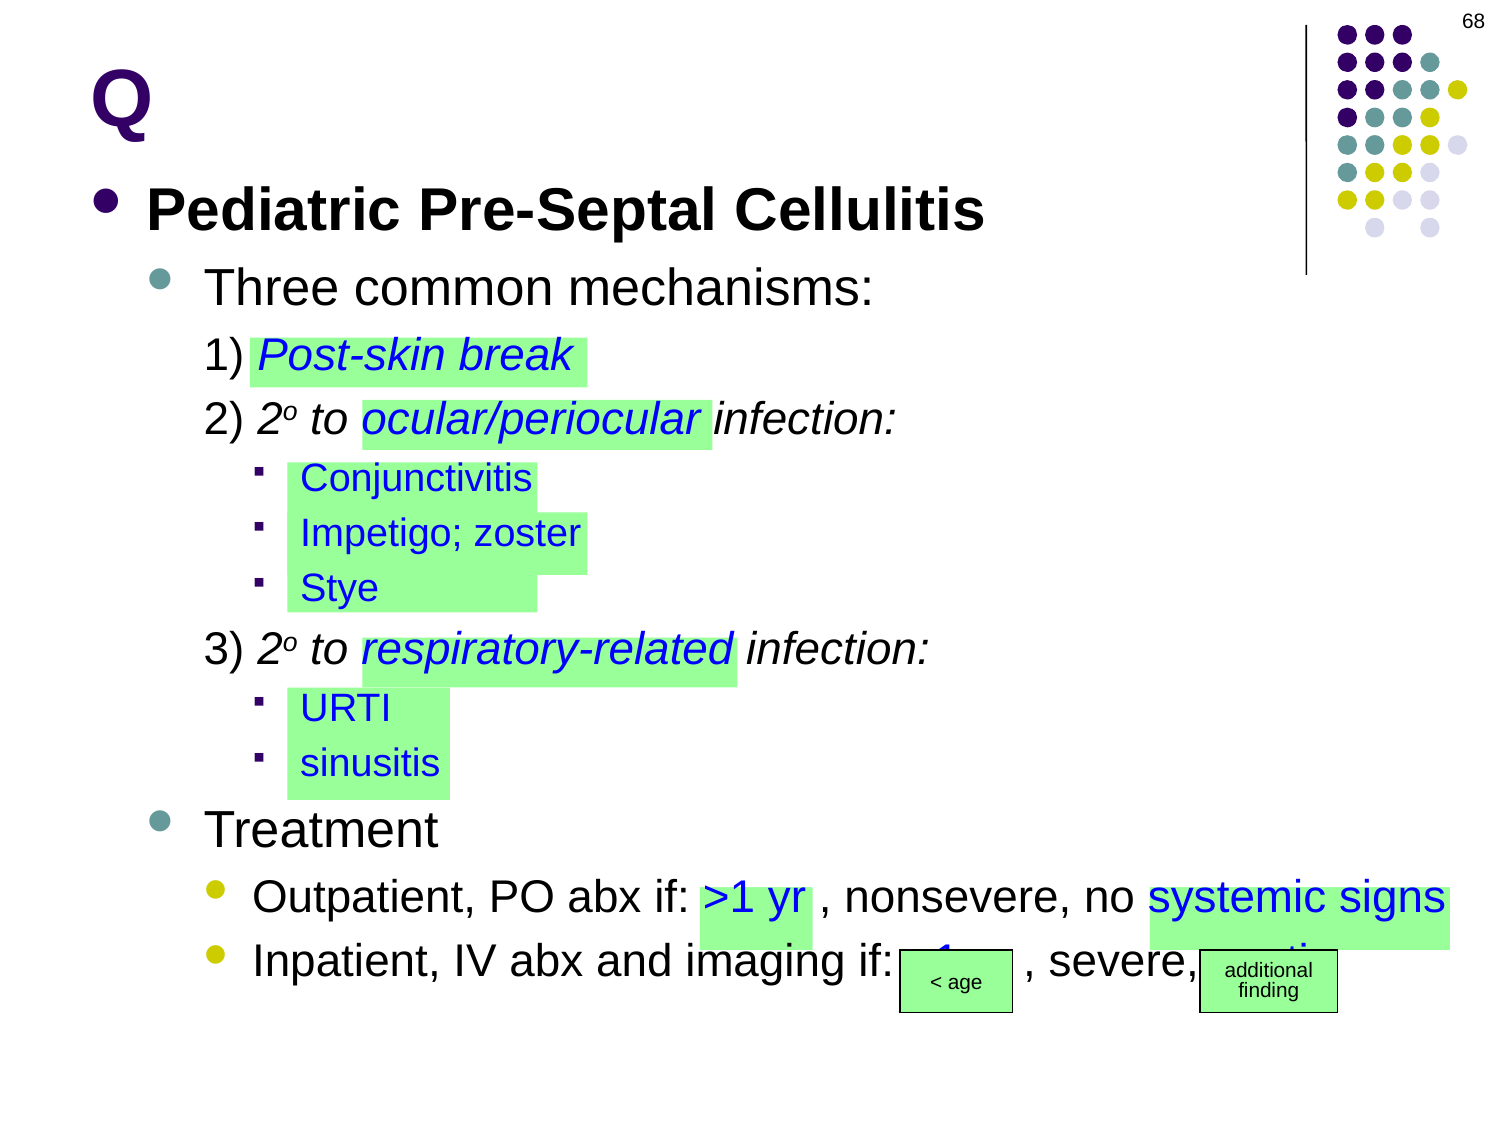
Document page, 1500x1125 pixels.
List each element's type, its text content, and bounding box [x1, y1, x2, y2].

title Q [75, 20, 1313, 150]
list Pediatric Pre-Septal Cellulitis Three common mechanisms: 1) Post-skin break 2) 2o to ocular/periocular infection: Conjunctivitis Impetigo; zoster Stye 3) 2o to respiratory-related infection: URTI sinusitis Treatment Outpatient, PO abx if: >1 yr , nonsevere, no systemic signs Inpatient, IV abx and imaging if: <1 yr , severe, septic [75, 162, 1475, 1063]
slide_number 68 [1149, 0, 1500, 75]
text_box < age [900, 949, 1013, 1013]
text_box additional finding [1199, 949, 1338, 1013]
